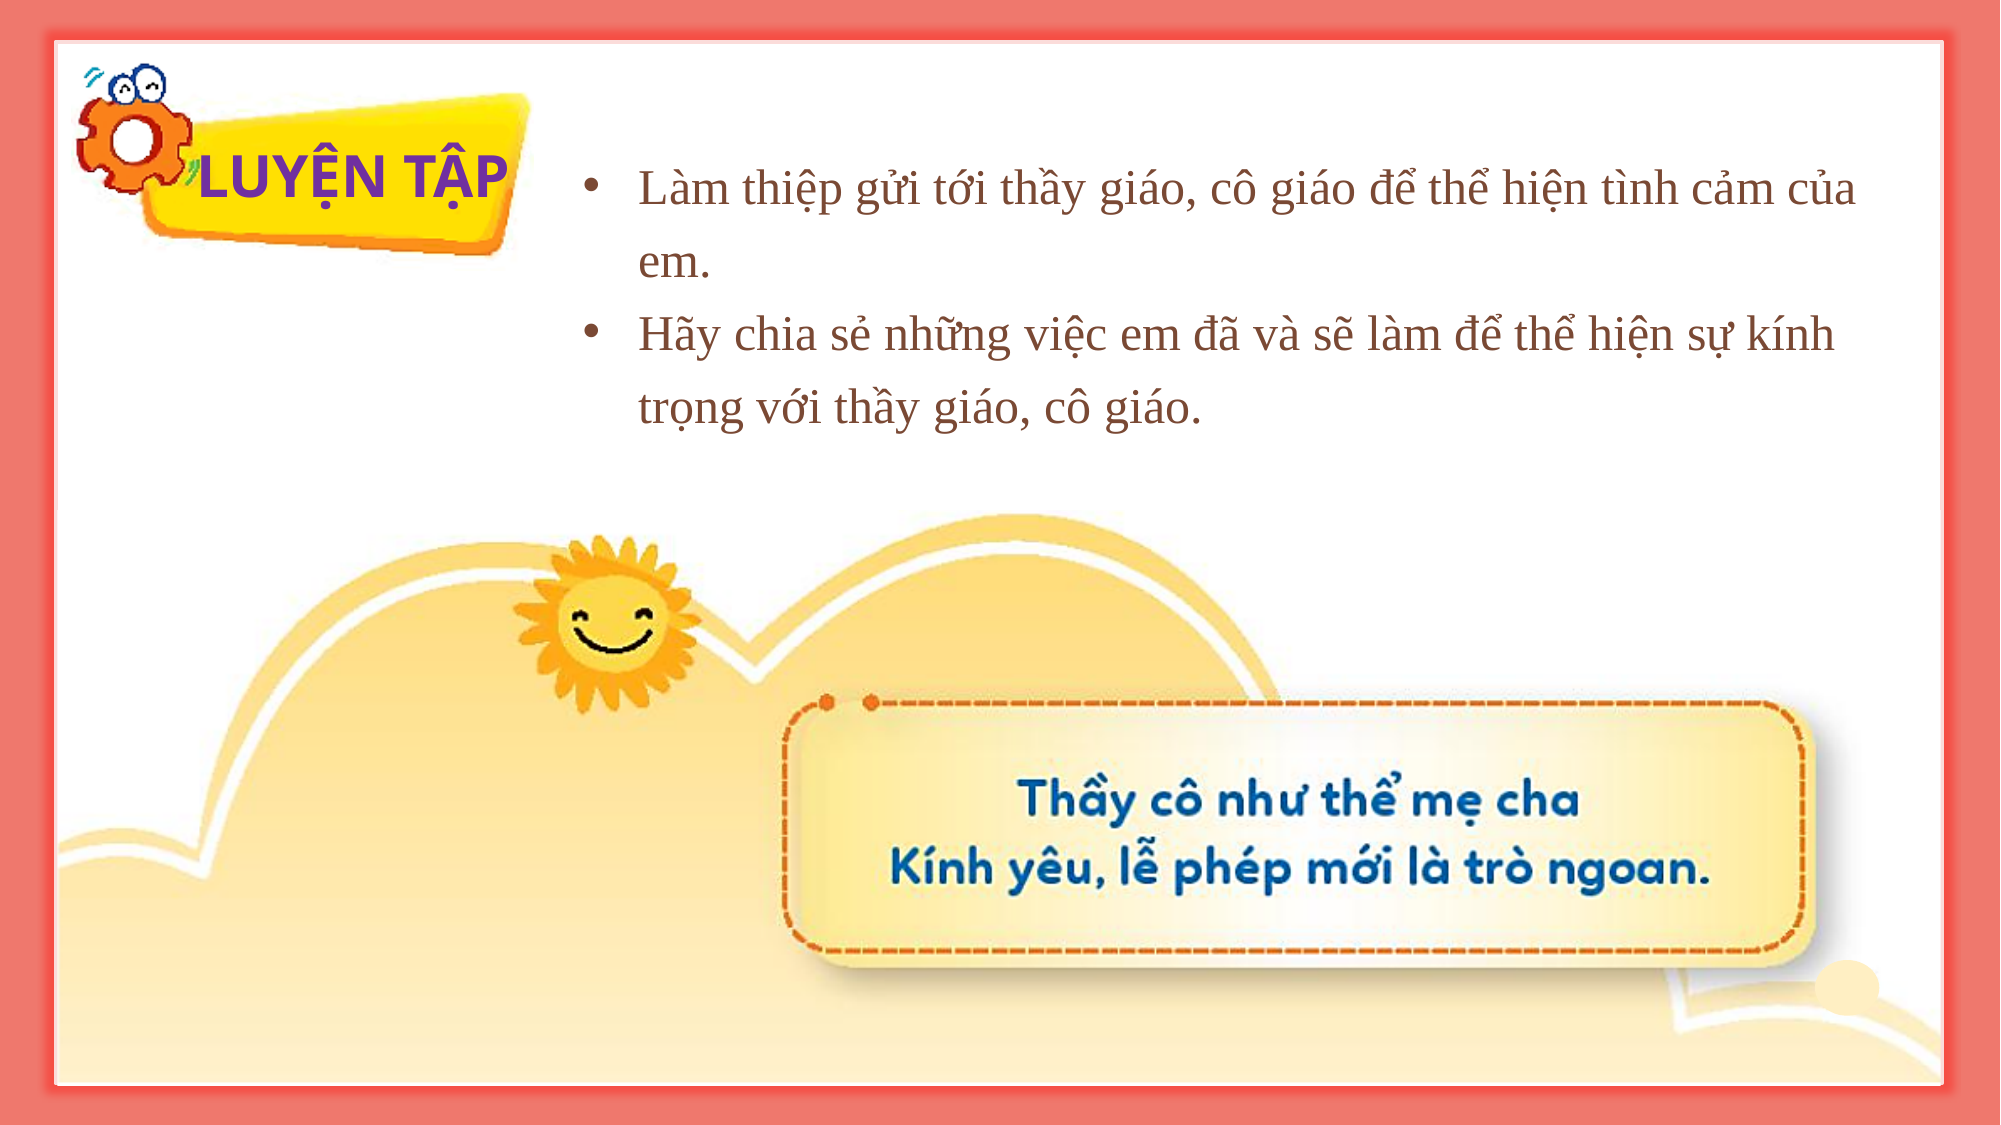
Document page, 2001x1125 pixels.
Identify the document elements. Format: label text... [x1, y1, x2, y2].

picture [57, 509, 1941, 1086]
text_box Làm thiệp gửi tới thầy giáo, cô giáo để thể hiện tình cảm của em. Hãy chia sẻ những việc em đã và sẽ làm để thể hiện sự kính trọng với thầy giáo, cô giáo. [567, 133, 1897, 441]
picture [71, 58, 534, 271]
